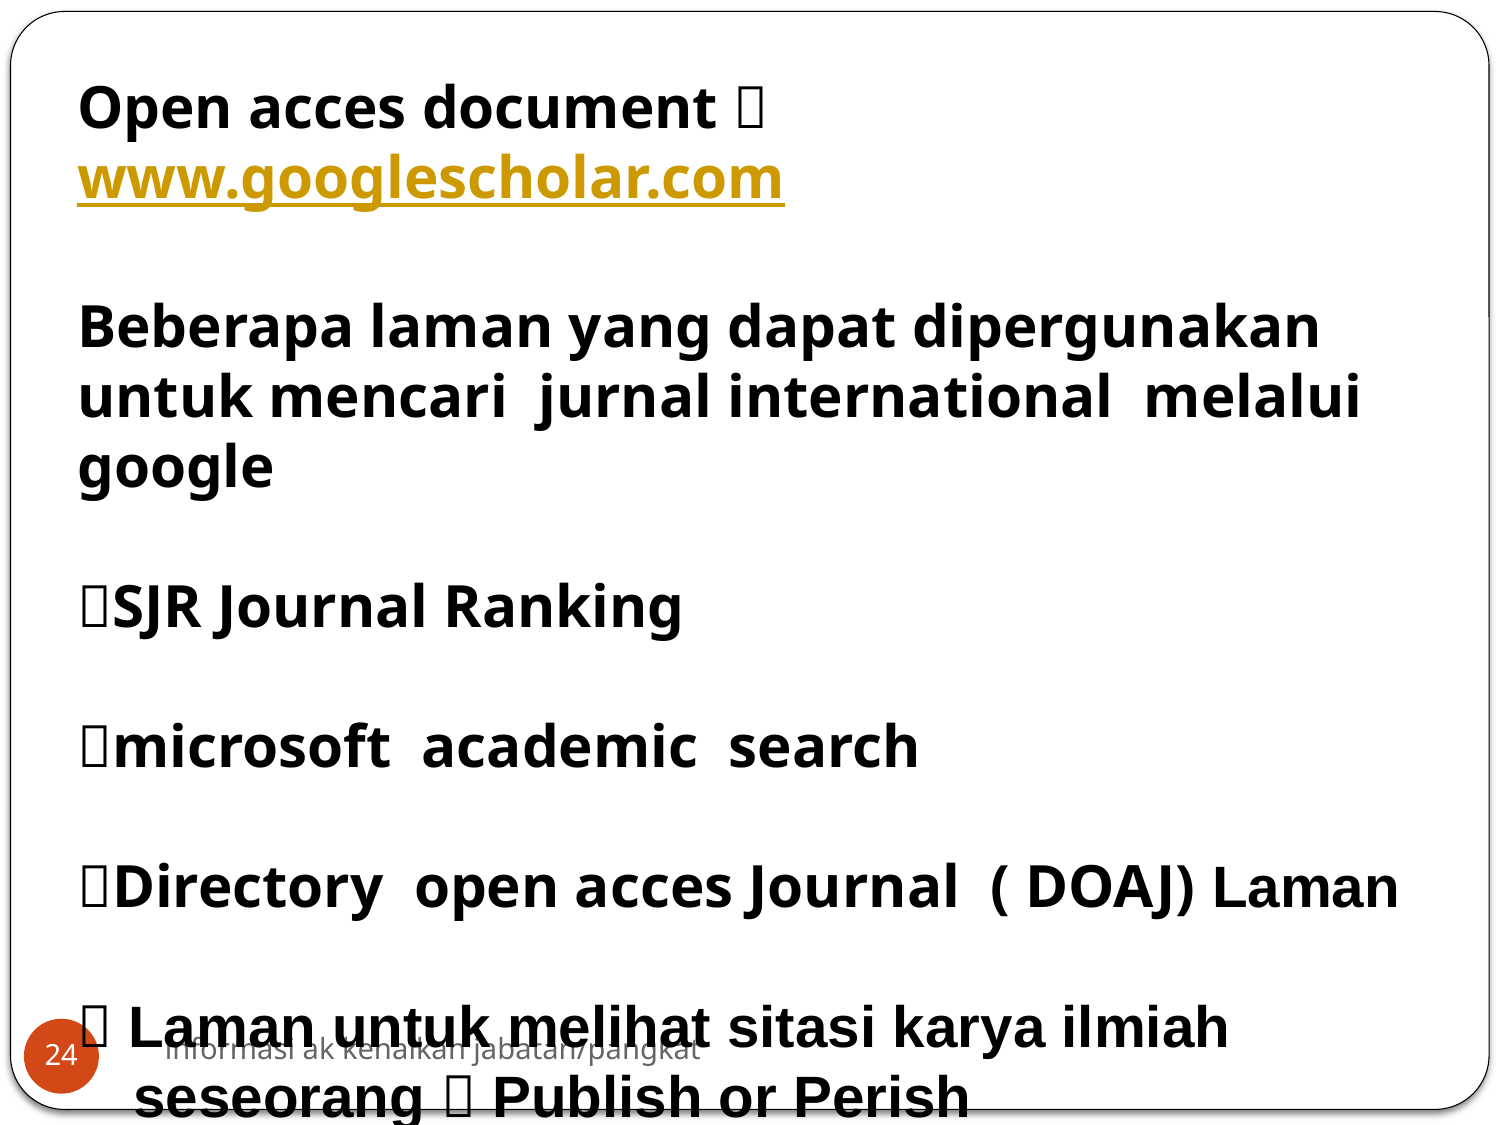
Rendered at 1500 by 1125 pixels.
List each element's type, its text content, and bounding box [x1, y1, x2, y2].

slide_number 24 [23, 1018, 62, 1094]
text_box Open acces document  www.googlescholar.com Beberapa laman yang dapat dipergunakan untuk mencari jurnal international melalui google SJR Journal Ranking microsoft academic search Directory open acces Journal ( DOAJ) Laman  Laman untuk melihat sitasi karya ilmiah seseorang  Publish or Perish [62, 62, 1450, 1125]
